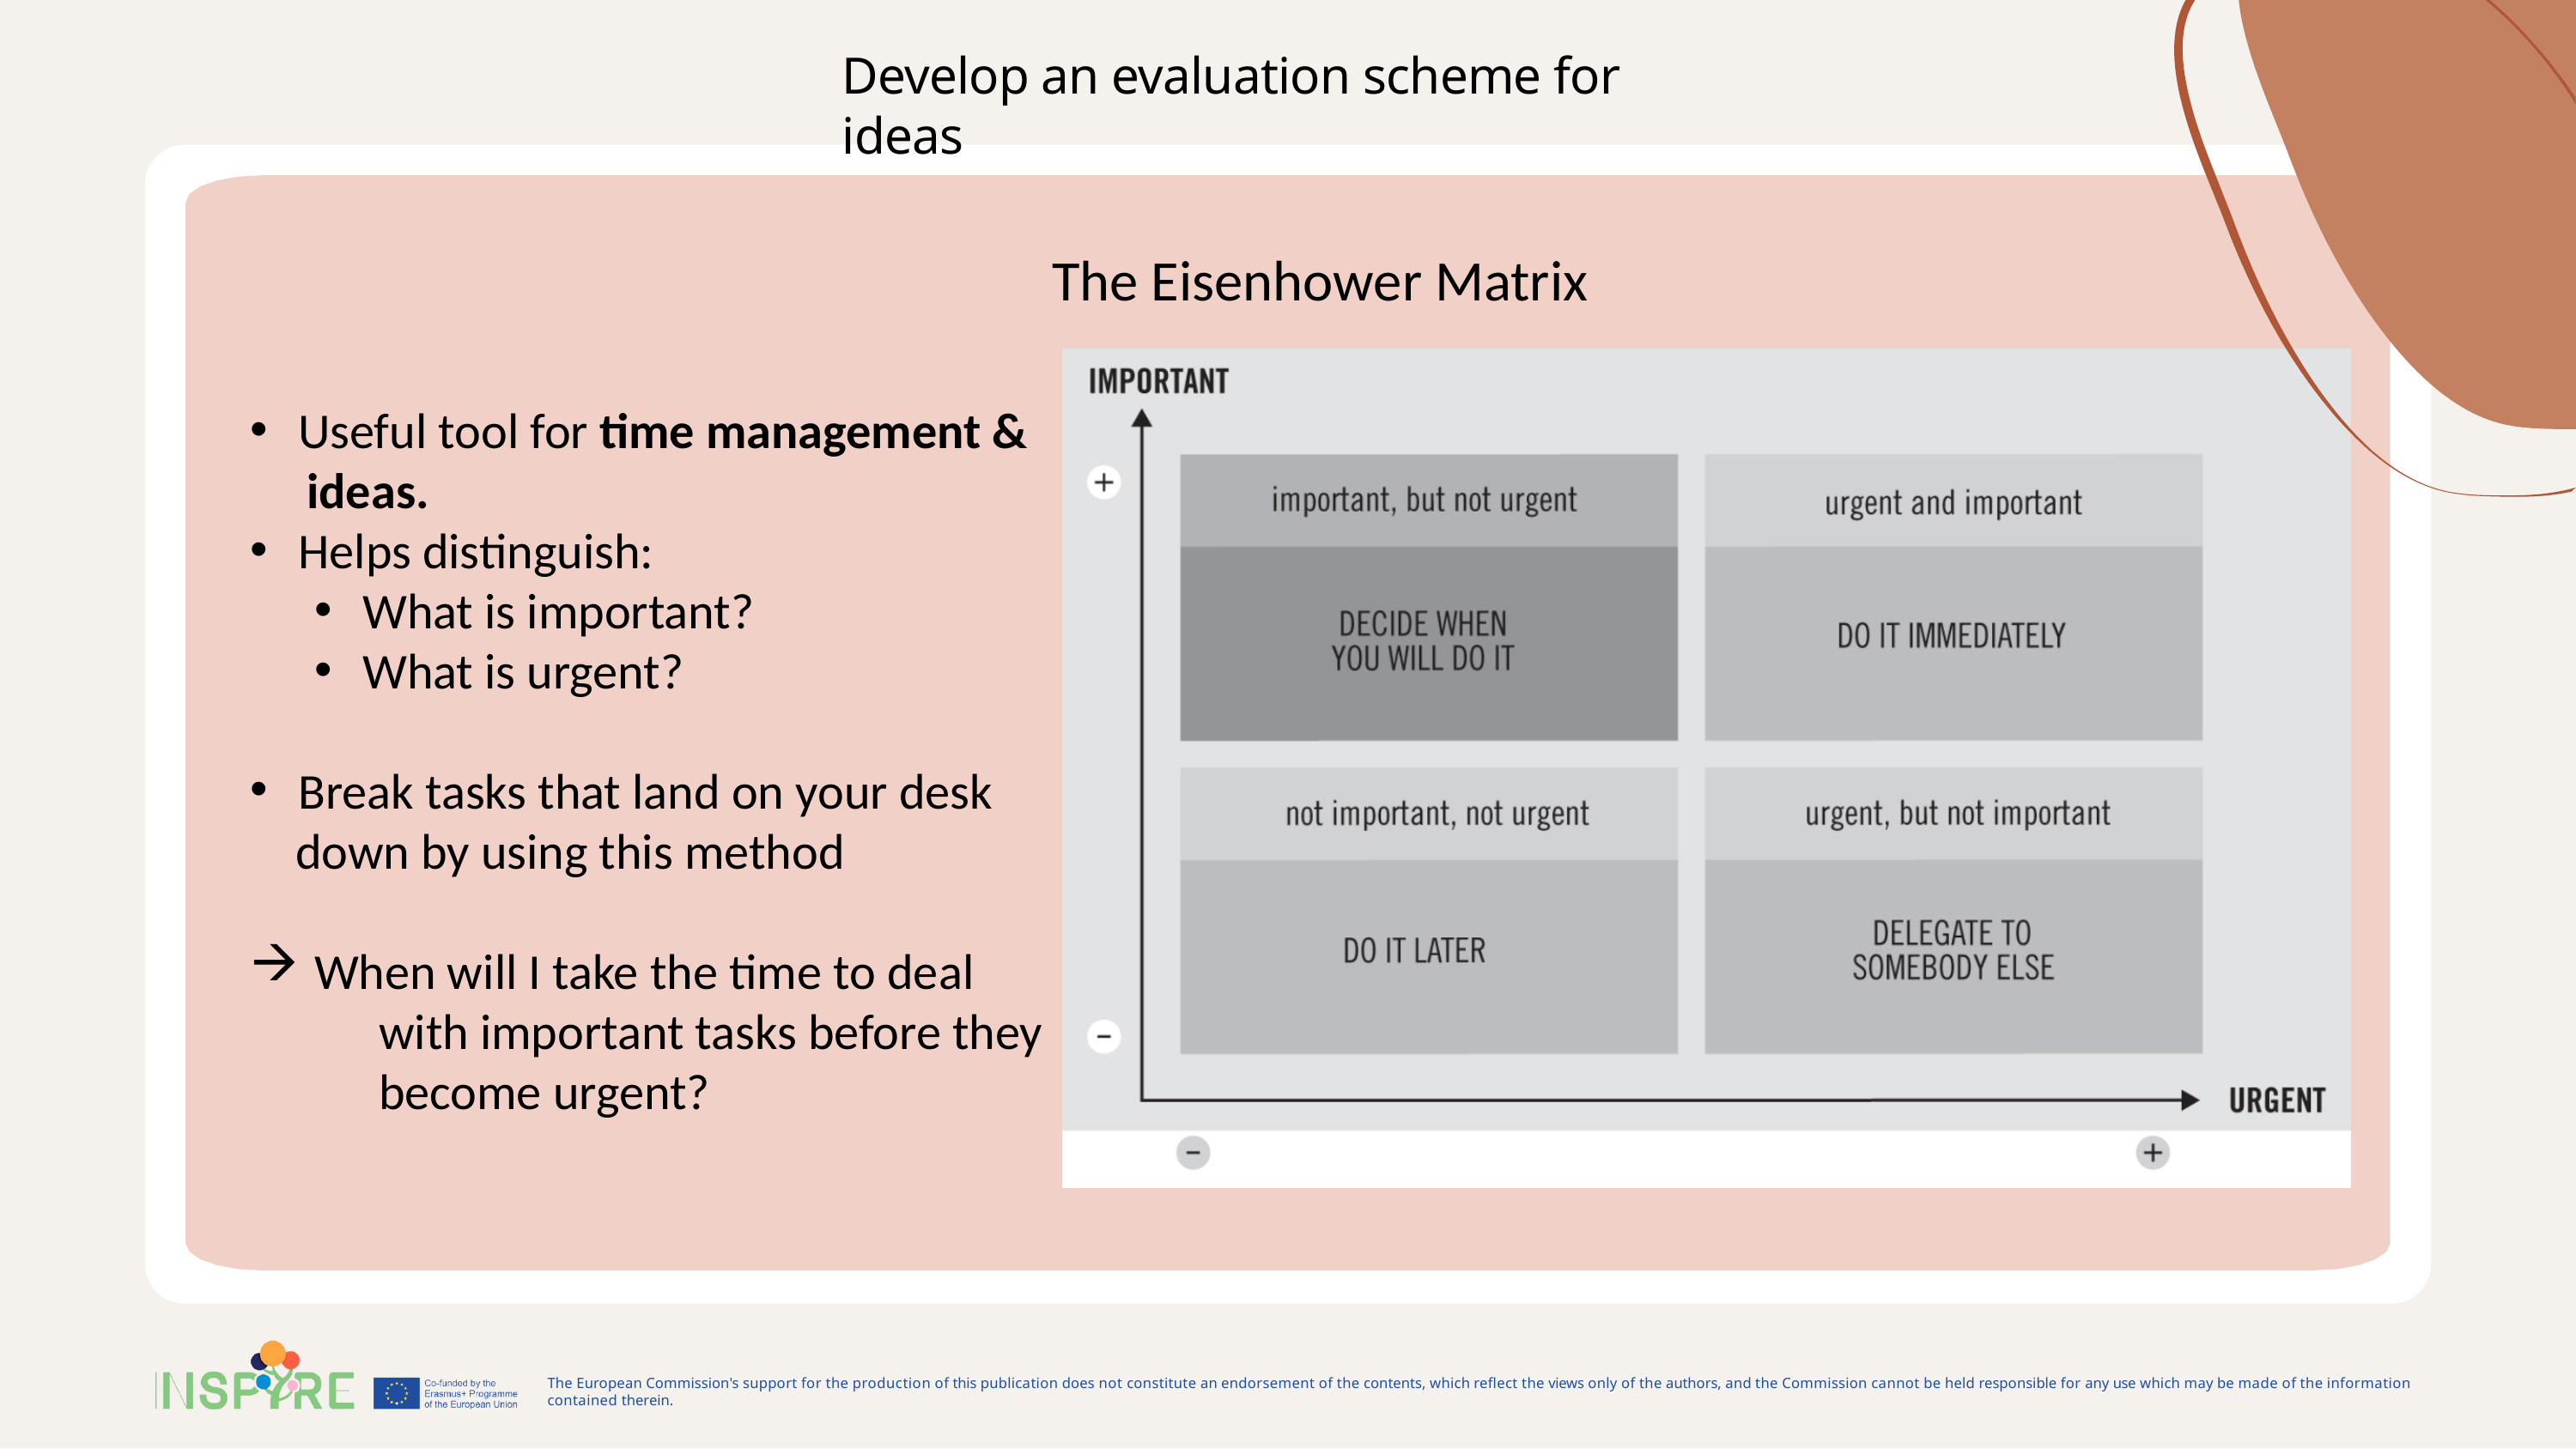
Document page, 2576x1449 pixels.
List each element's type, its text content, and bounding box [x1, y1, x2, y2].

footer The European Commission's support for the production of this publication does not constitute an endorsement of the contents, which reflect the views only of the authors, and the Commission cannot be held responsible for any use which may be made of the information contained therein. [545, 1373, 2426, 1449]
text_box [2173, 0, 2576, 498]
text_box Develop an evaluation scheme for ideas [840, 42, 1736, 165]
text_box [144, 1328, 577, 1435]
picture [1062, 348, 2351, 1188]
text_box The Eisenhower Matrix Useful tool for time management & ideas. Helps distinguish: What is important? What is urgent? Break tasks that land on your desk down by using this method When will I take the time to deal with important tasks before they become urgent? [185, 175, 2391, 1271]
